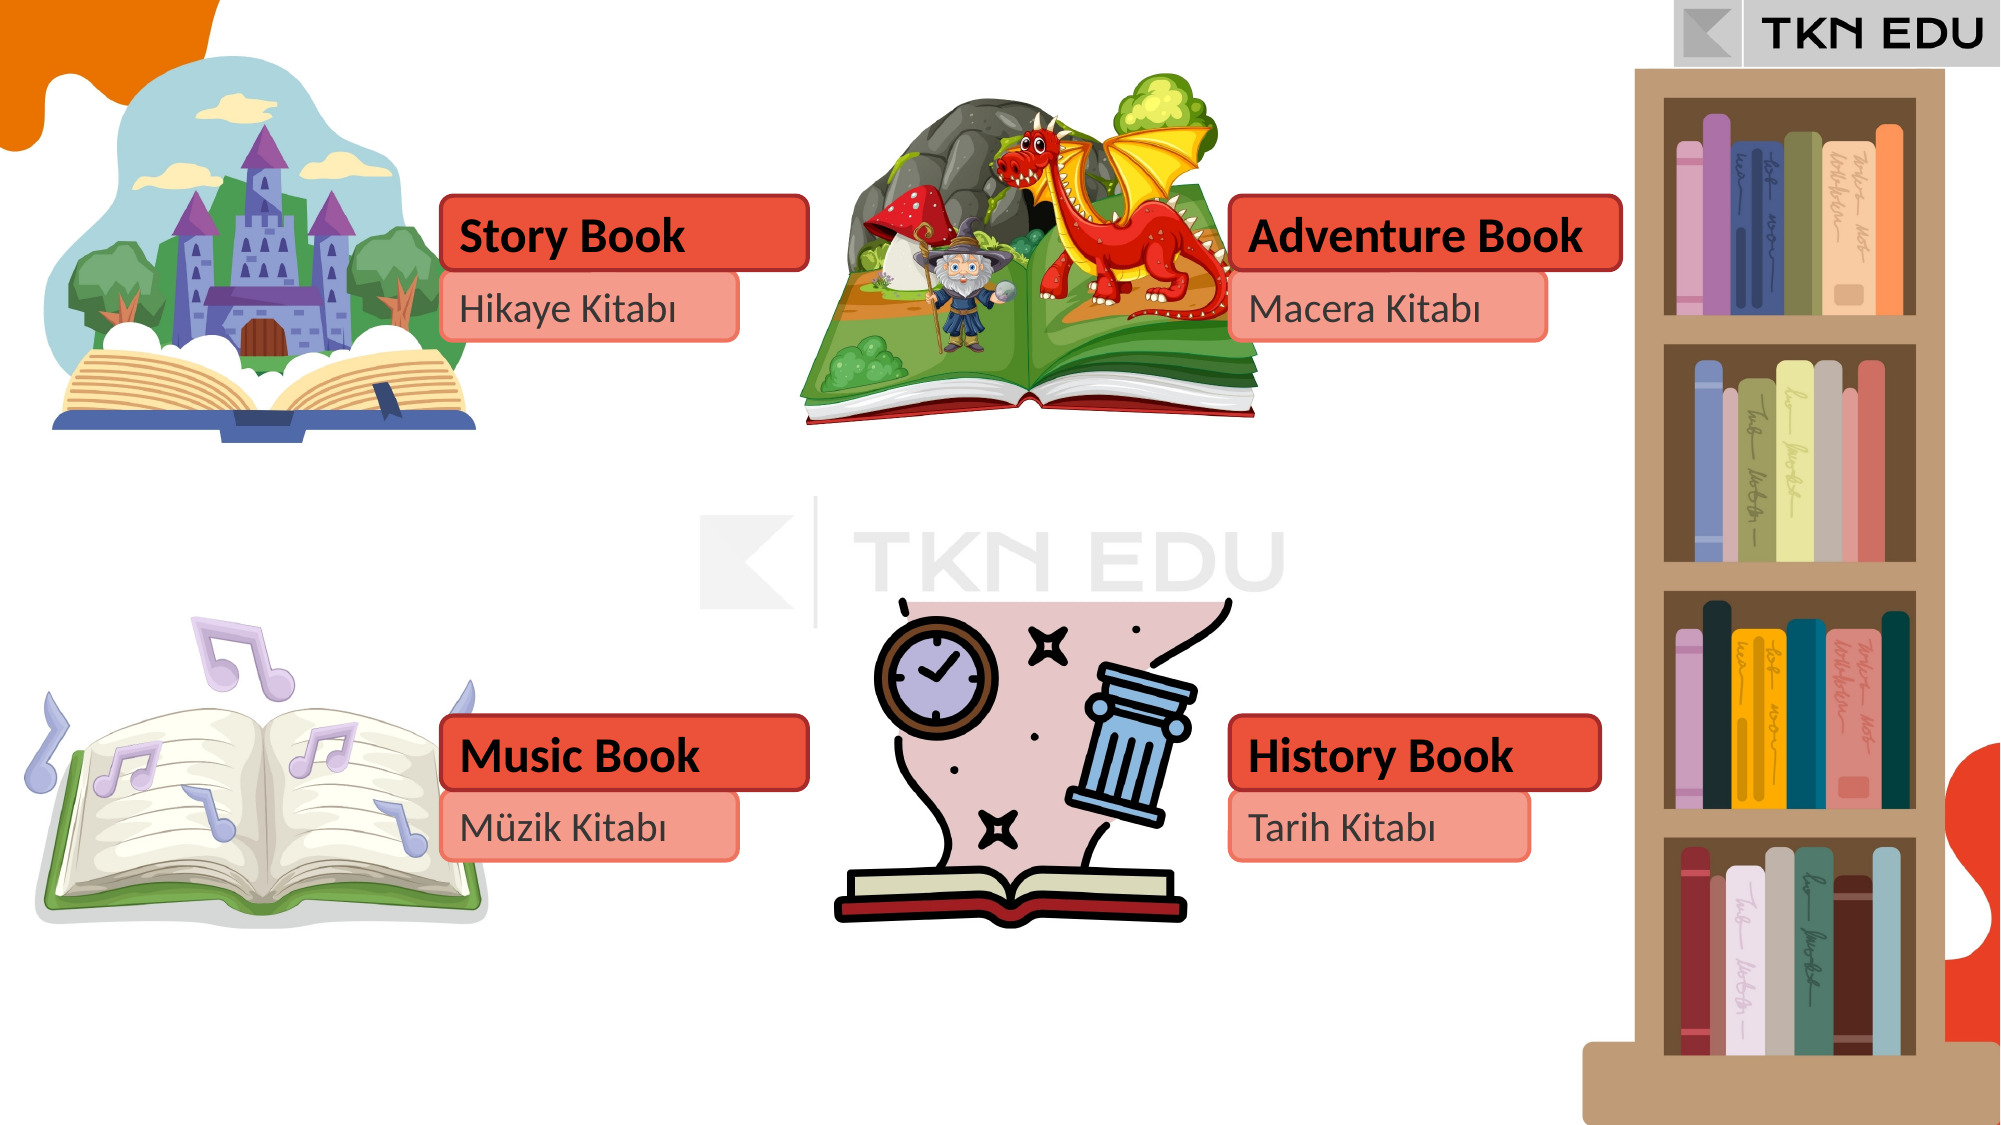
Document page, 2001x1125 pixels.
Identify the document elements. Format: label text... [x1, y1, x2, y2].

text_box Hikaye Kitabı [440, 270, 738, 341]
picture [0, 0, 2001, 1125]
text_box History Book [1229, 715, 1600, 791]
text_box Müzik Kitabı [440, 790, 738, 861]
text_box Tarih Kitabı [1229, 790, 1530, 861]
text_box Music Book [440, 715, 808, 791]
text_box Macera Kitabı [1229, 270, 1547, 341]
text_box Adventure Book [1229, 195, 1622, 271]
text_box Story Book [440, 195, 808, 271]
